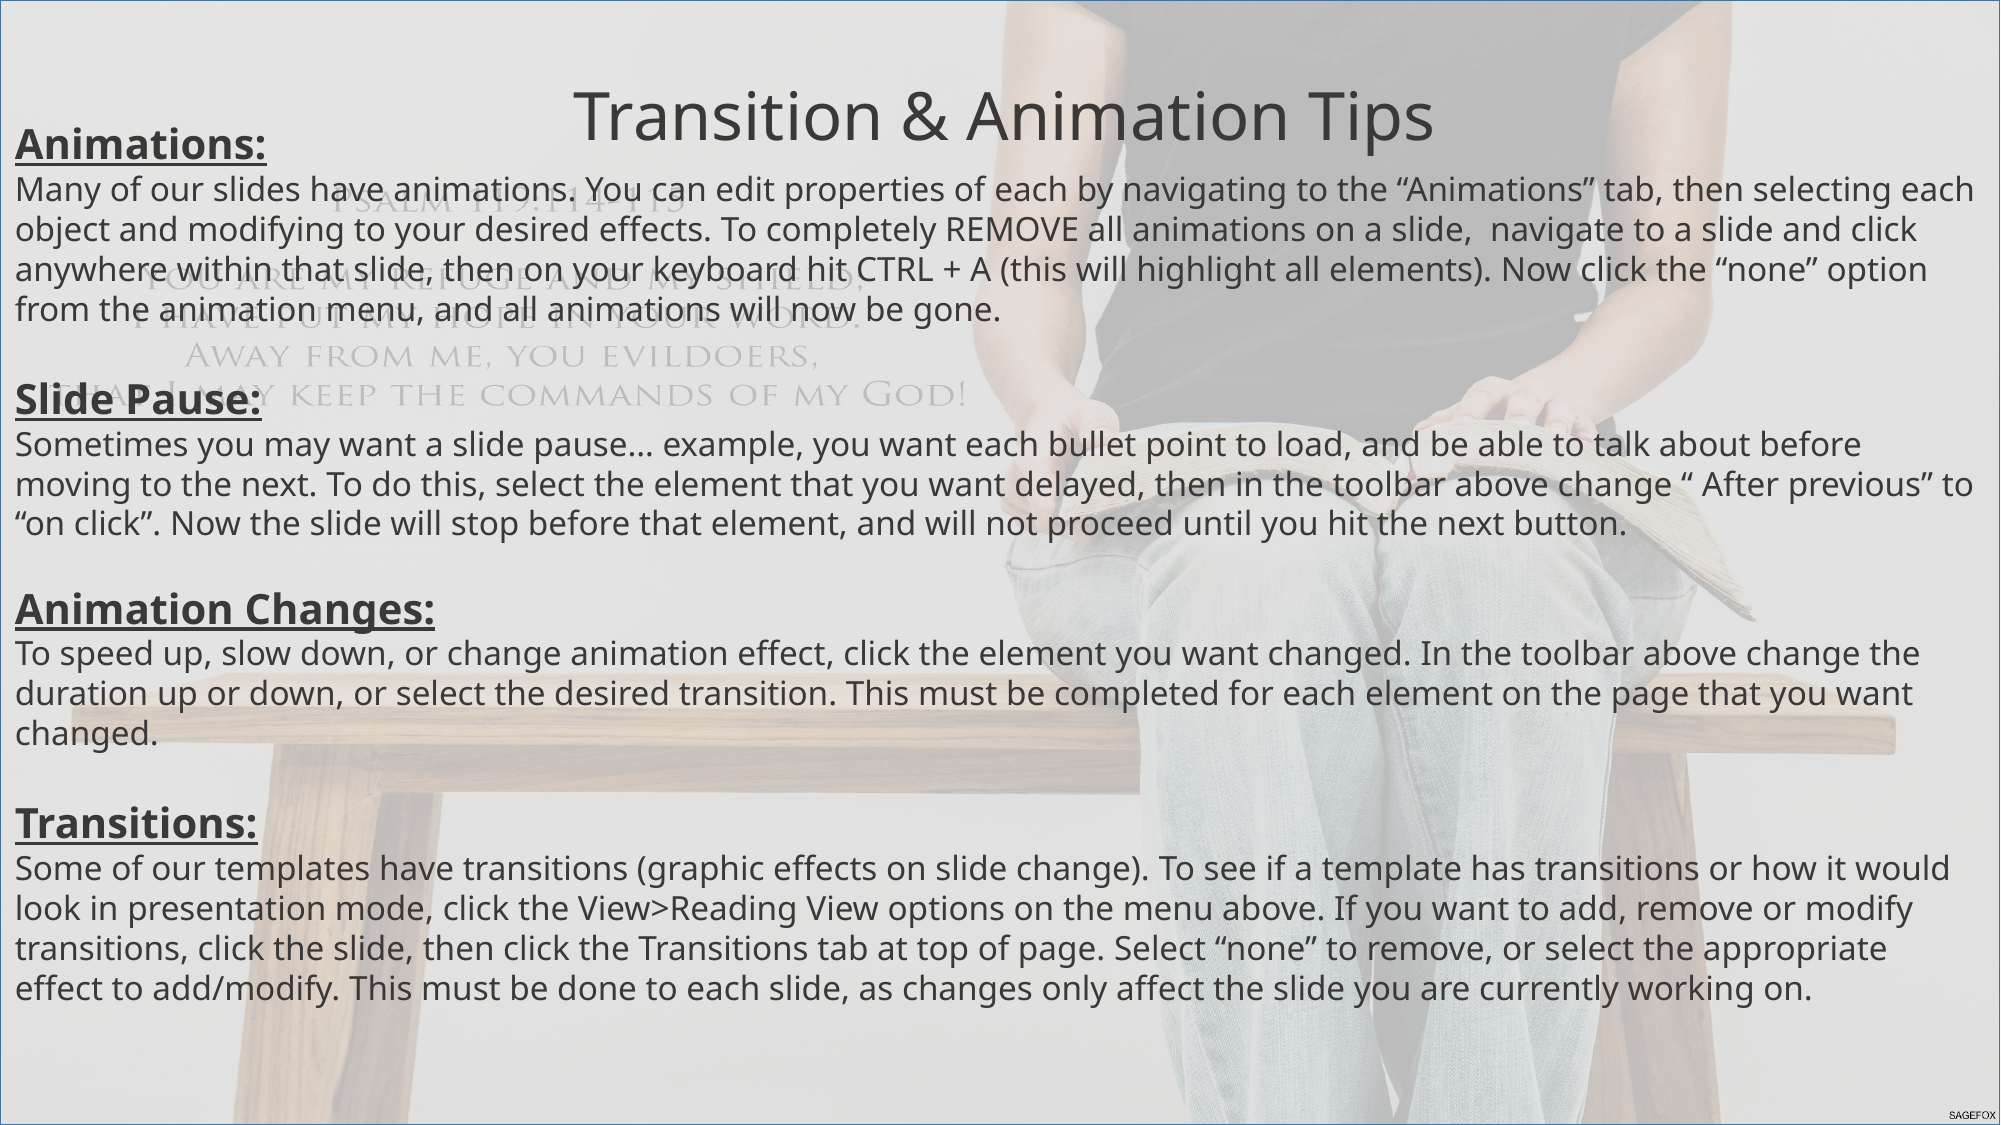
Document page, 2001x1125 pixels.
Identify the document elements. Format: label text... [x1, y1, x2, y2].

text_box Animations: Many of our slides have animations. You can edit properties of each by navigating to the “Animations” tab, then selecting each object and modifying to your desired effects. To completely REMOVE all animations on a slide, navigate to a slide and click anywhere within that slide, then on your keyboard hit CTRL + A (this will highlight all elements). Now click the “none” option from the animation menu, and all animations will now be gone. Slide Pause: Sometimes you may want a slide pause… example, you want each bullet point to load, and be able to talk about before moving to the next. To do this, select the element that you want delayed, then in the toolbar above change “ After previous” to “on click”. Now the slide will stop before that element, and will not proceed until you hit the next button. Animation Changes: To speed up, slow down, or change animation effect, click the element you want changed. In the toolbar above change the duration up or down, or select the desired transition. This must be completed for each element on the page that you want changed. Transitions: Some of our templates have transitions (graphic effects on slide change). To see if a template has transitions or how it would look in presentation mode, click the View>Reading View options on the menu above. If you want to add, remove or modify transitions, click the slide, then click the Transitions tab at top of page. Select “none” to remove, or select the appropriate effect to add/modify. This must be done to each slide, as changes only affect the slide you are currently working on. [0, 0, 2000, 1125]
title Transition & Animation Tips [477, 59, 1532, 177]
